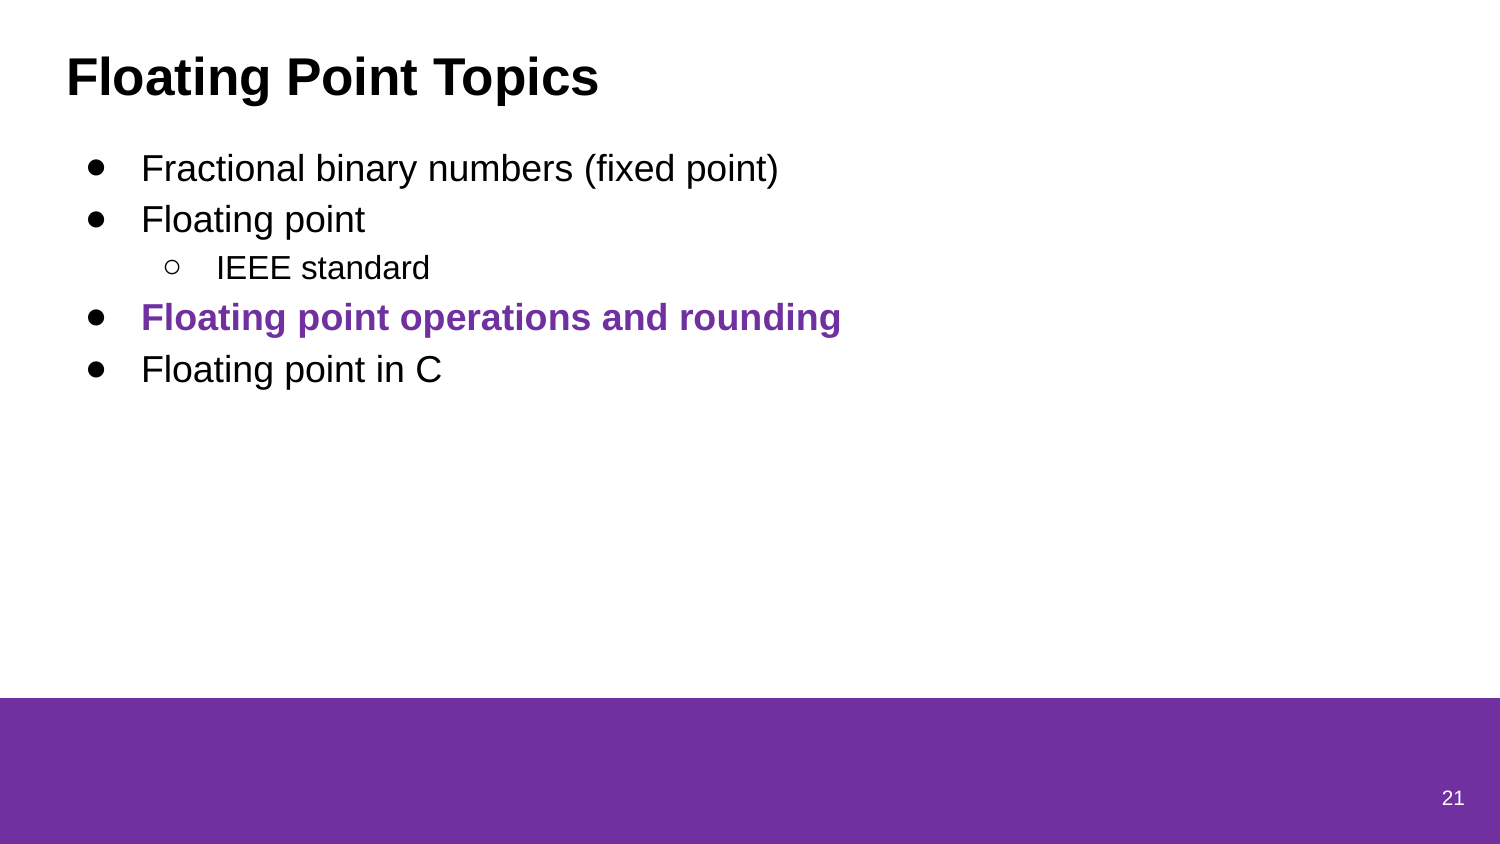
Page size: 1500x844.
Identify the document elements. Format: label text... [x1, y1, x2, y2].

slide_number 21 [1389, 764, 1480, 830]
picture [0, 0, 1500, 698]
title Floating Point Topics [51, 27, 1449, 121]
list Fractional binary numbers (fixed point) Floating point IEEE standard Floating point operations and rounding Floating point in C [51, 121, 1449, 699]
